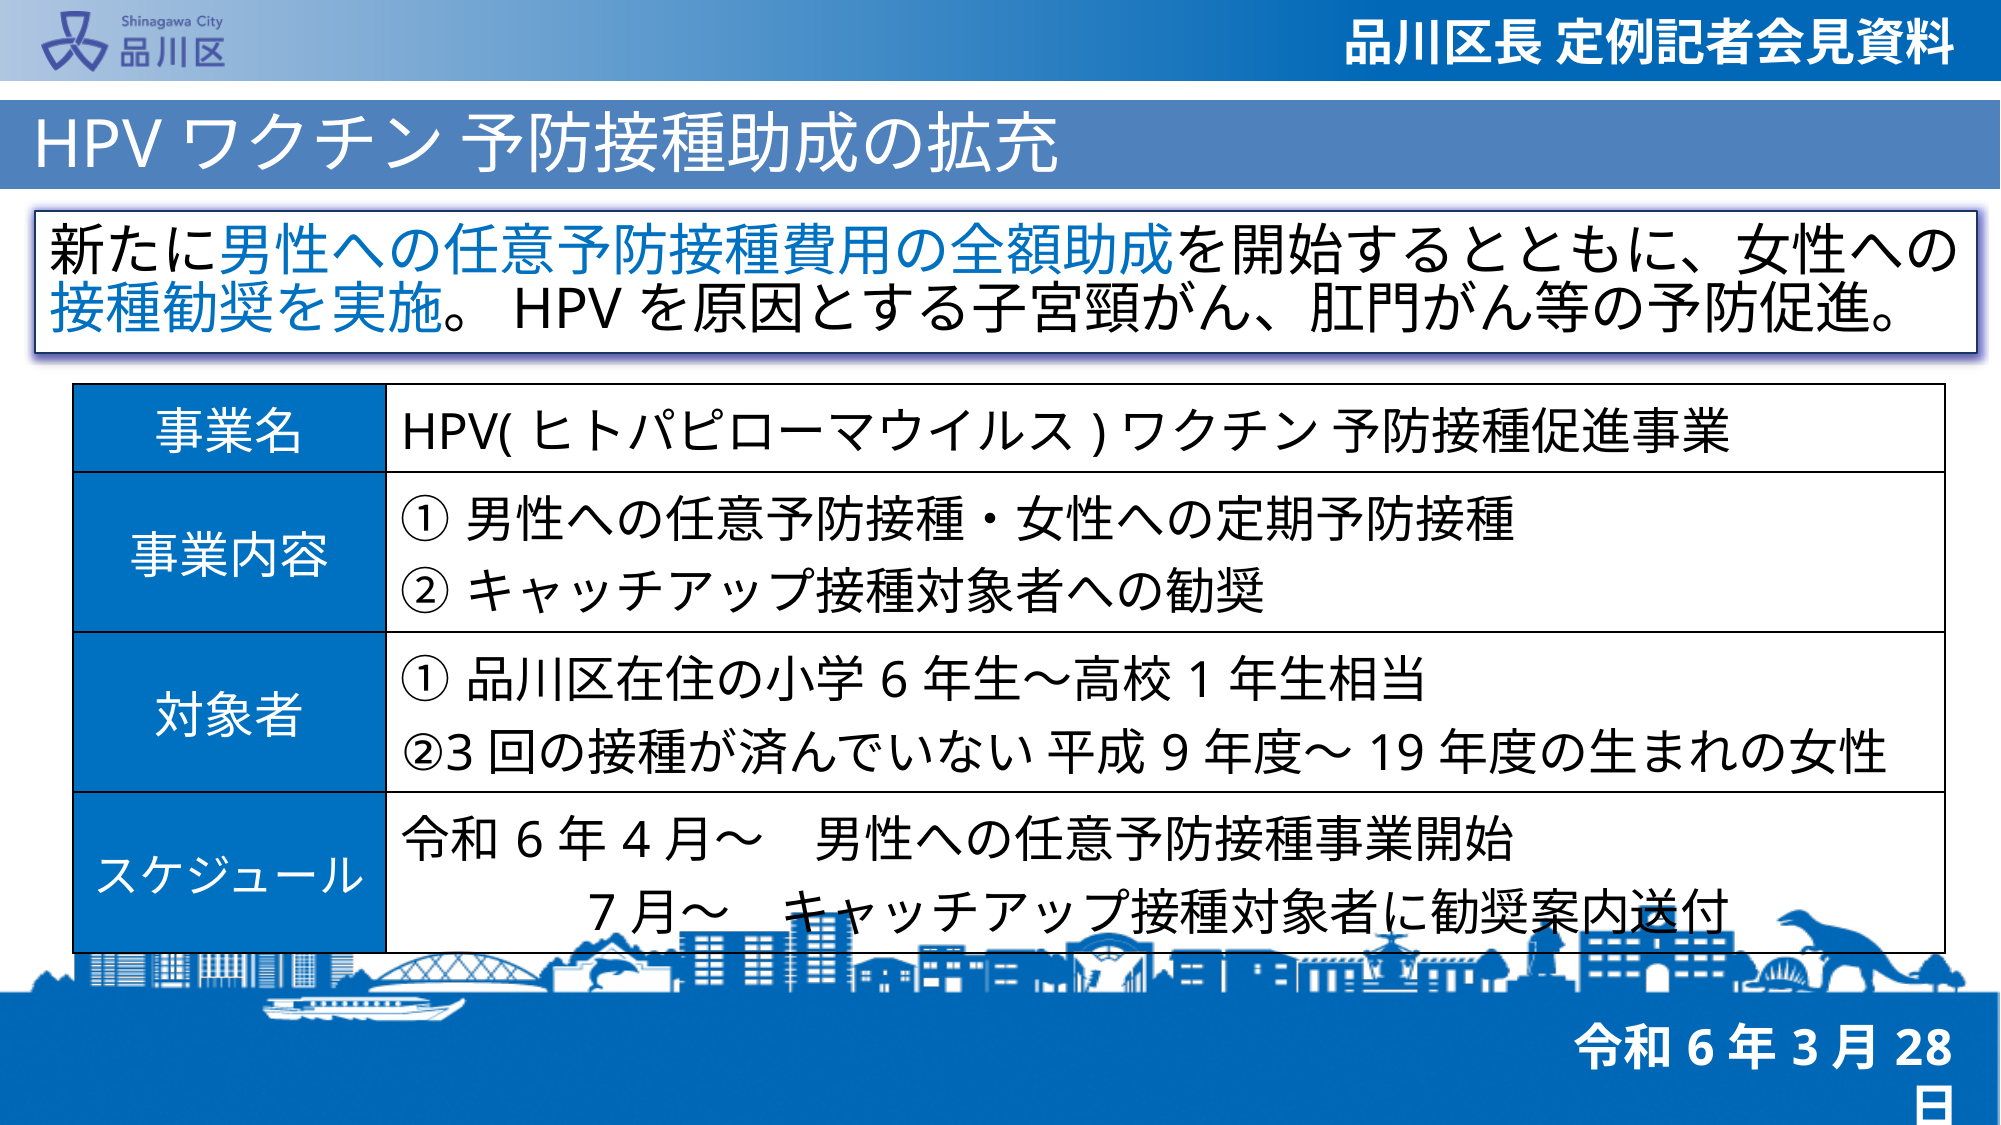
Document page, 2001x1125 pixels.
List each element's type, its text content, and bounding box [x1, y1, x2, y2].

picture [0, 887, 2000, 1125]
table_header 事業名 [74, 385, 385, 471]
picture [41, 11, 243, 72]
table_header HPV(ヒトパピローマウイルス)ワクチン 予防接種促進事業 [387, 385, 1944, 471]
table_cell ①品川区在住の小学6年生～高校1年生相当 ②3回の接種が済んでいない 平成9年度～19年度の生まれの女性 [387, 633, 1944, 791]
text_box 新たに男性への任意予防接種費用の全額助成を開始するとともに、女性への接種勧奨を実施。HPVを原因とする子宮頸がん、肛門がん等の予防促進。 [34, 210, 1978, 354]
text_box HPVワクチン 予防接種助成の拡充 [0, 100, 1979, 189]
table_cell 令和6年4月～ 男性への任意予防接種事業開始 7月～ キャッチアップ接種対象者に勧奨案内送付 [387, 793, 1944, 885]
text_box [0, 98, 2000, 191]
table_cell スケジュール [74, 793, 385, 885]
table_cell 事業内容 [74, 473, 385, 631]
table_cell ①男性への任意予防接種・女性への定期予防接種 ②キャッチアップ接種対象者への勧奨 [387, 473, 1944, 631]
table_cell 対象者 [74, 633, 385, 791]
text_box 品川区長 定例記者会見資料 [1328, 10, 1991, 71]
text_box [0, 0, 2000, 83]
